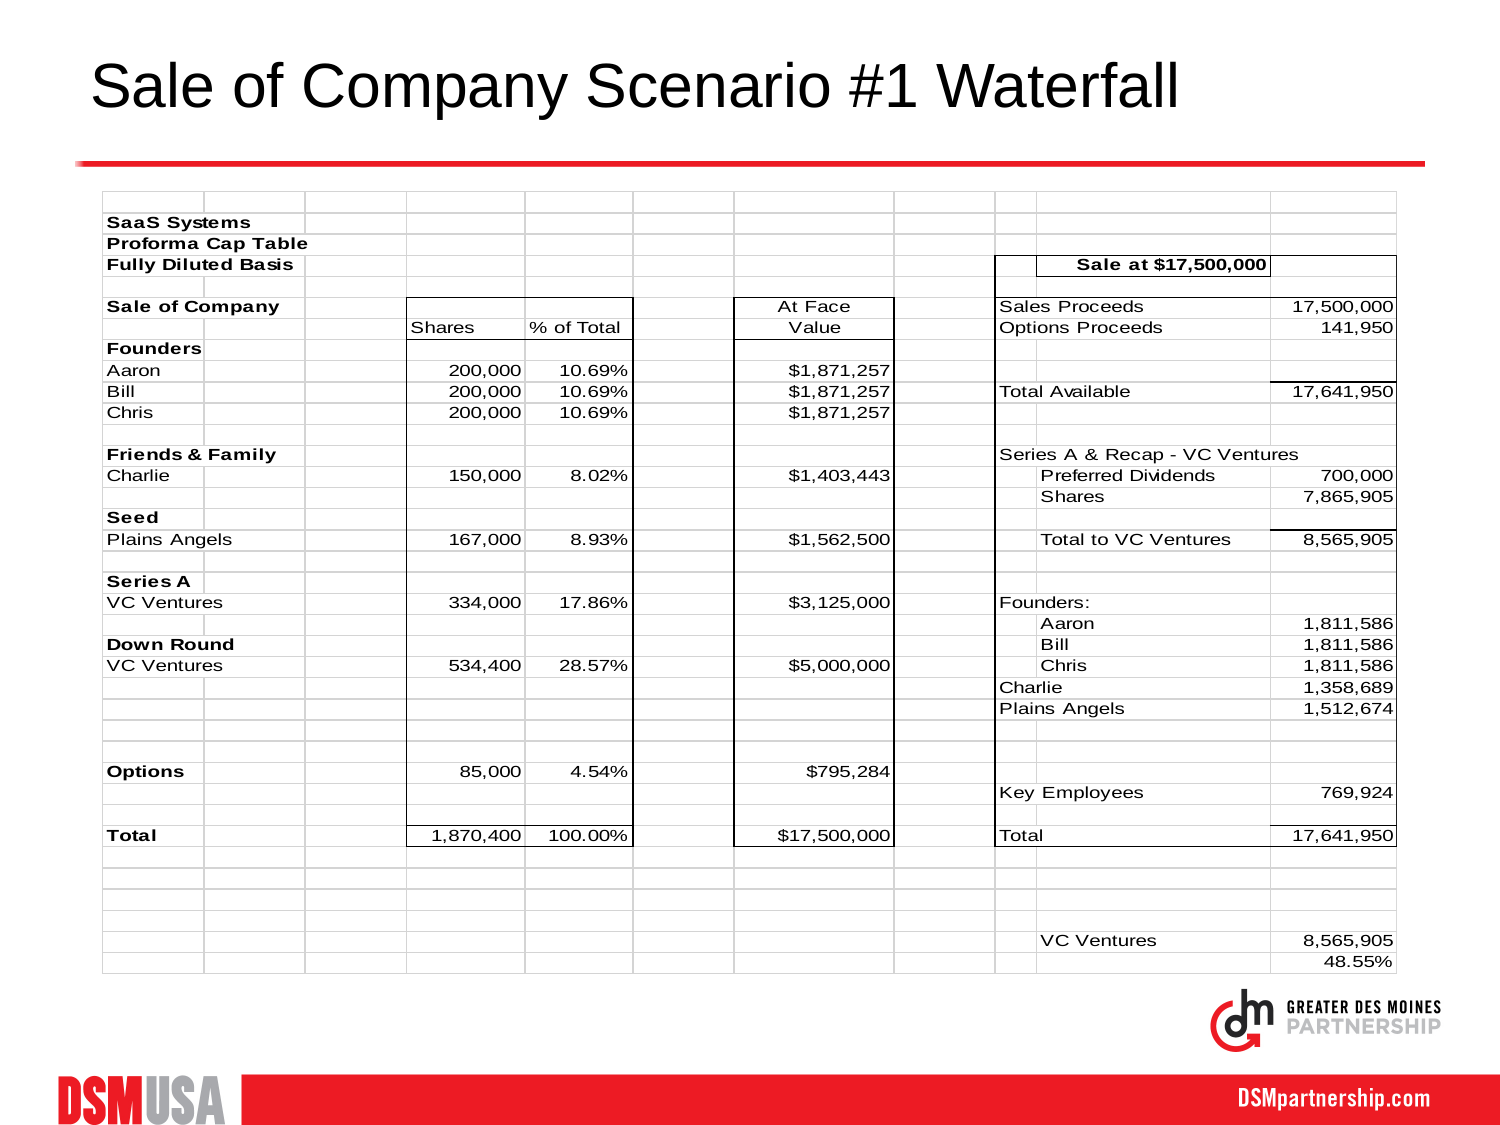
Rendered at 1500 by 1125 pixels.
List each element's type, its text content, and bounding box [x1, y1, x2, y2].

picture [0, 0, 1500, 1125]
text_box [101, 191, 1399, 975]
title Sale of Company Scenario #1 Waterfall [75, 45, 1425, 162]
